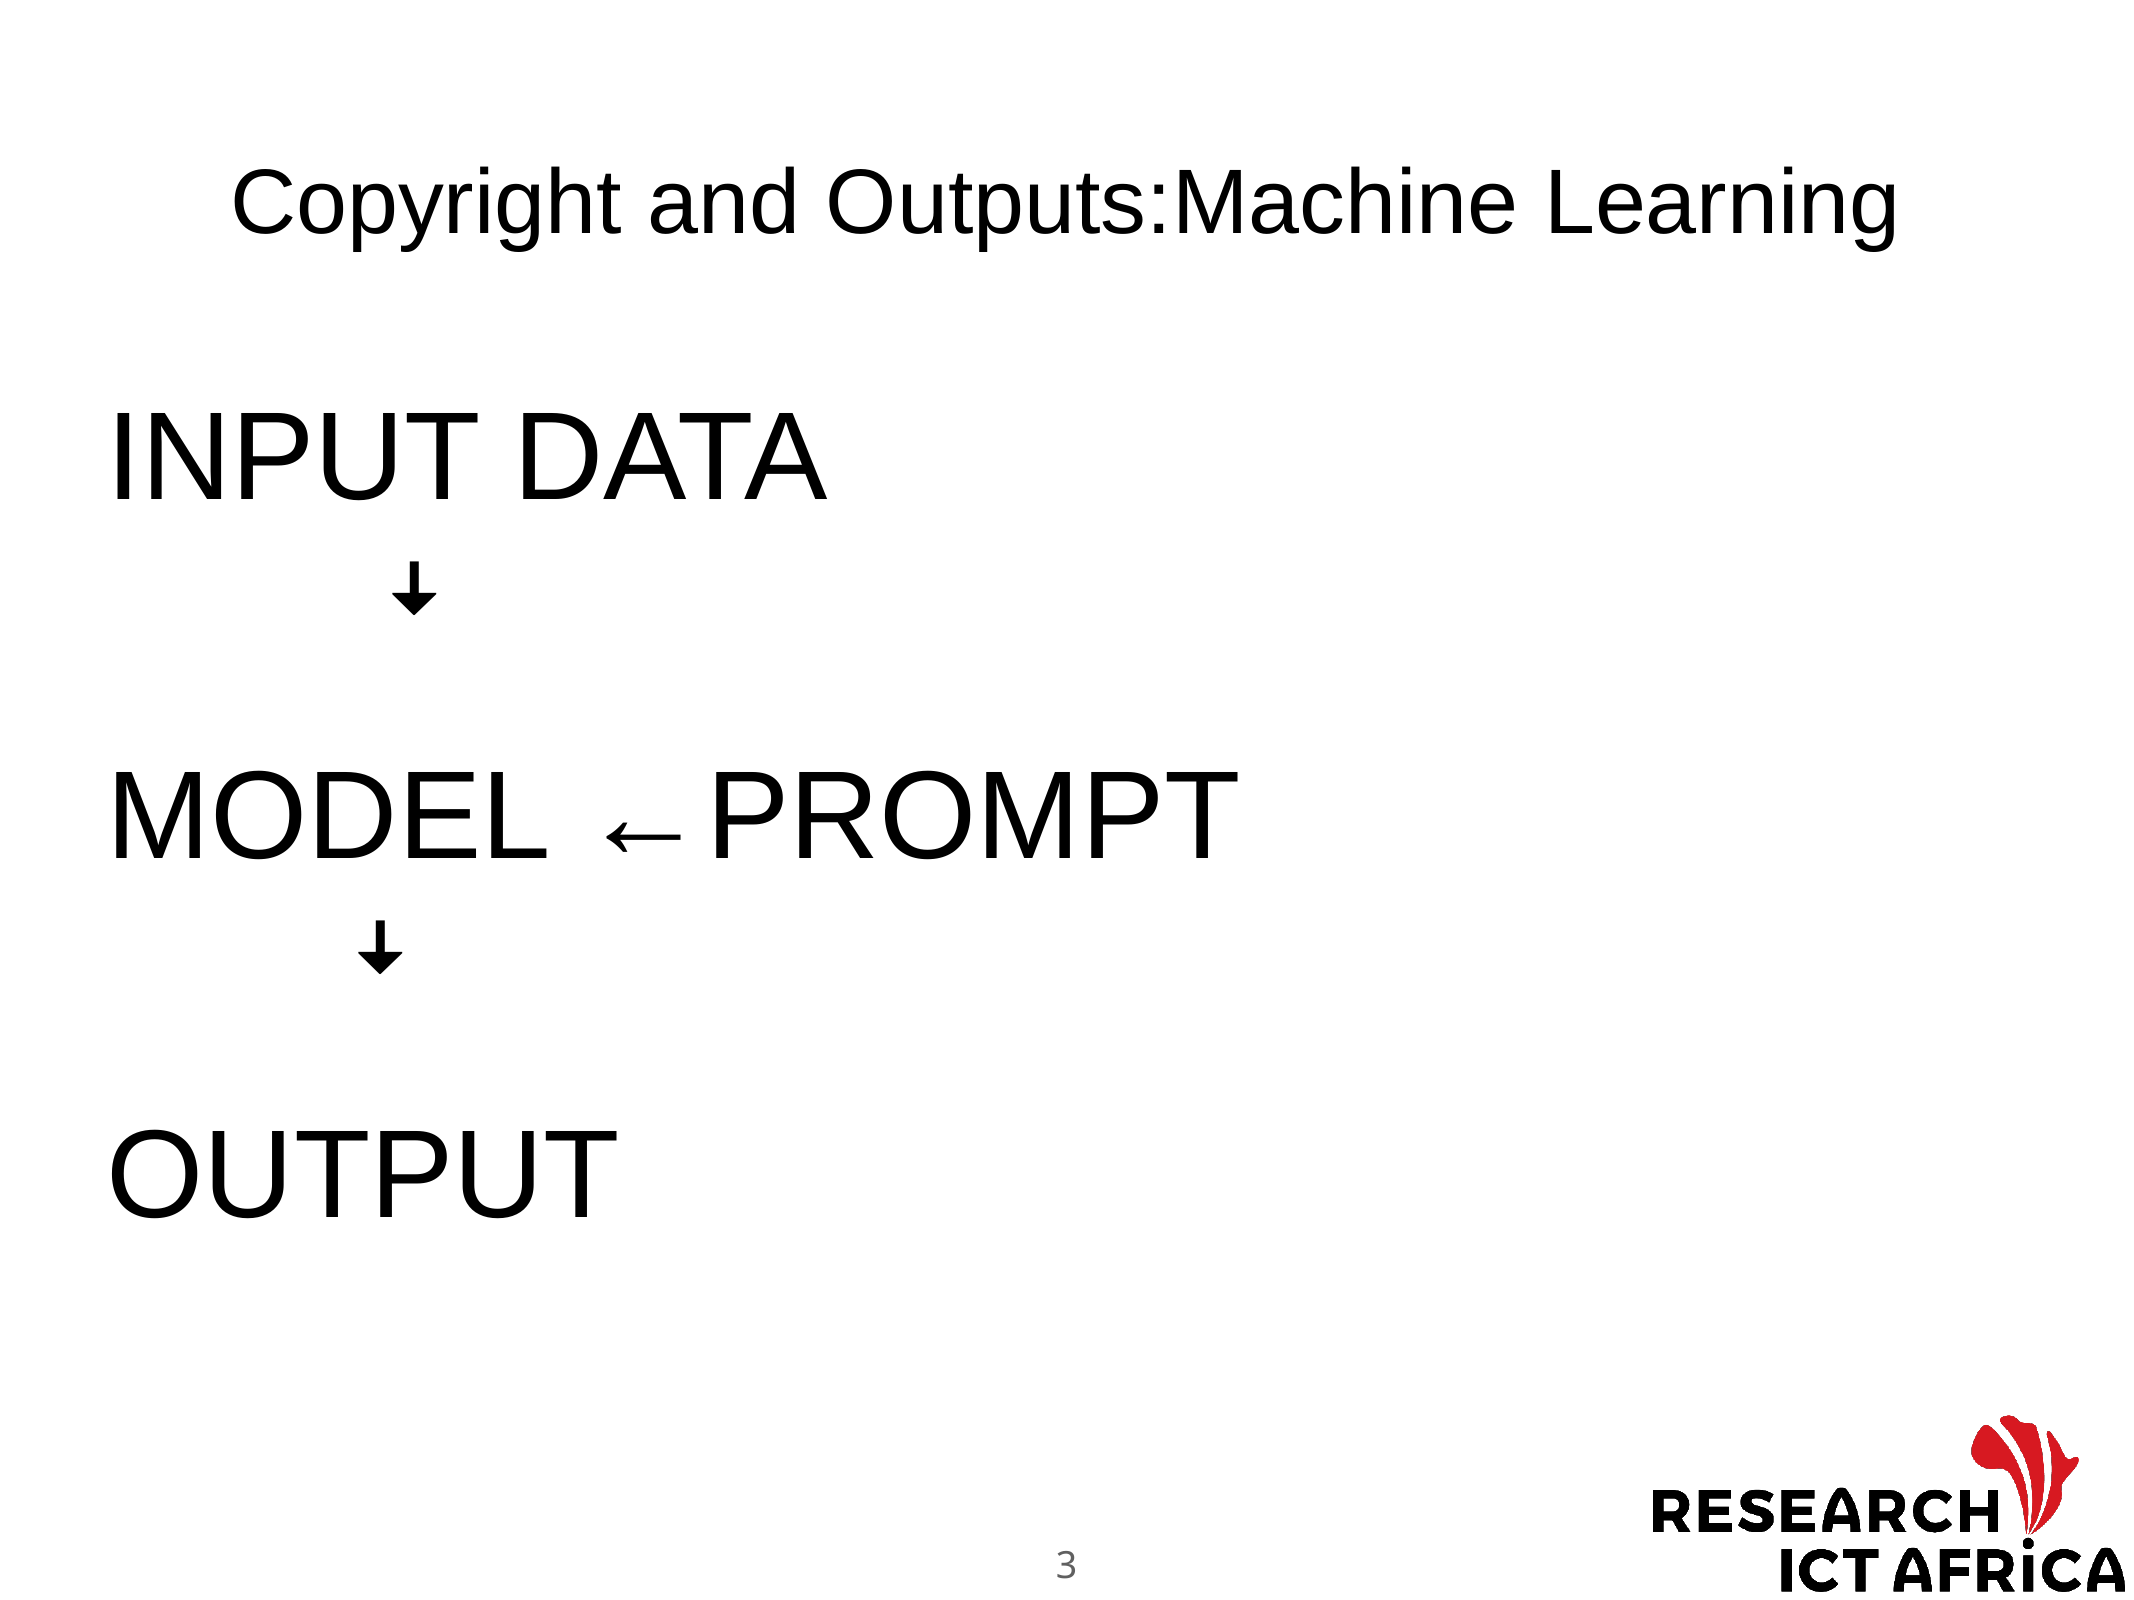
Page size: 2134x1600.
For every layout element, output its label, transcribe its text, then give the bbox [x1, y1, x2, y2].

title Copyright and Outputs:Machine Learning [106, 63, 2027, 331]
list INPUT DATA ꜜ MODEL ←PROMPT ꜜ OUTPUT [106, 374, 2027, 1302]
picture [1646, 1406, 2133, 1600]
